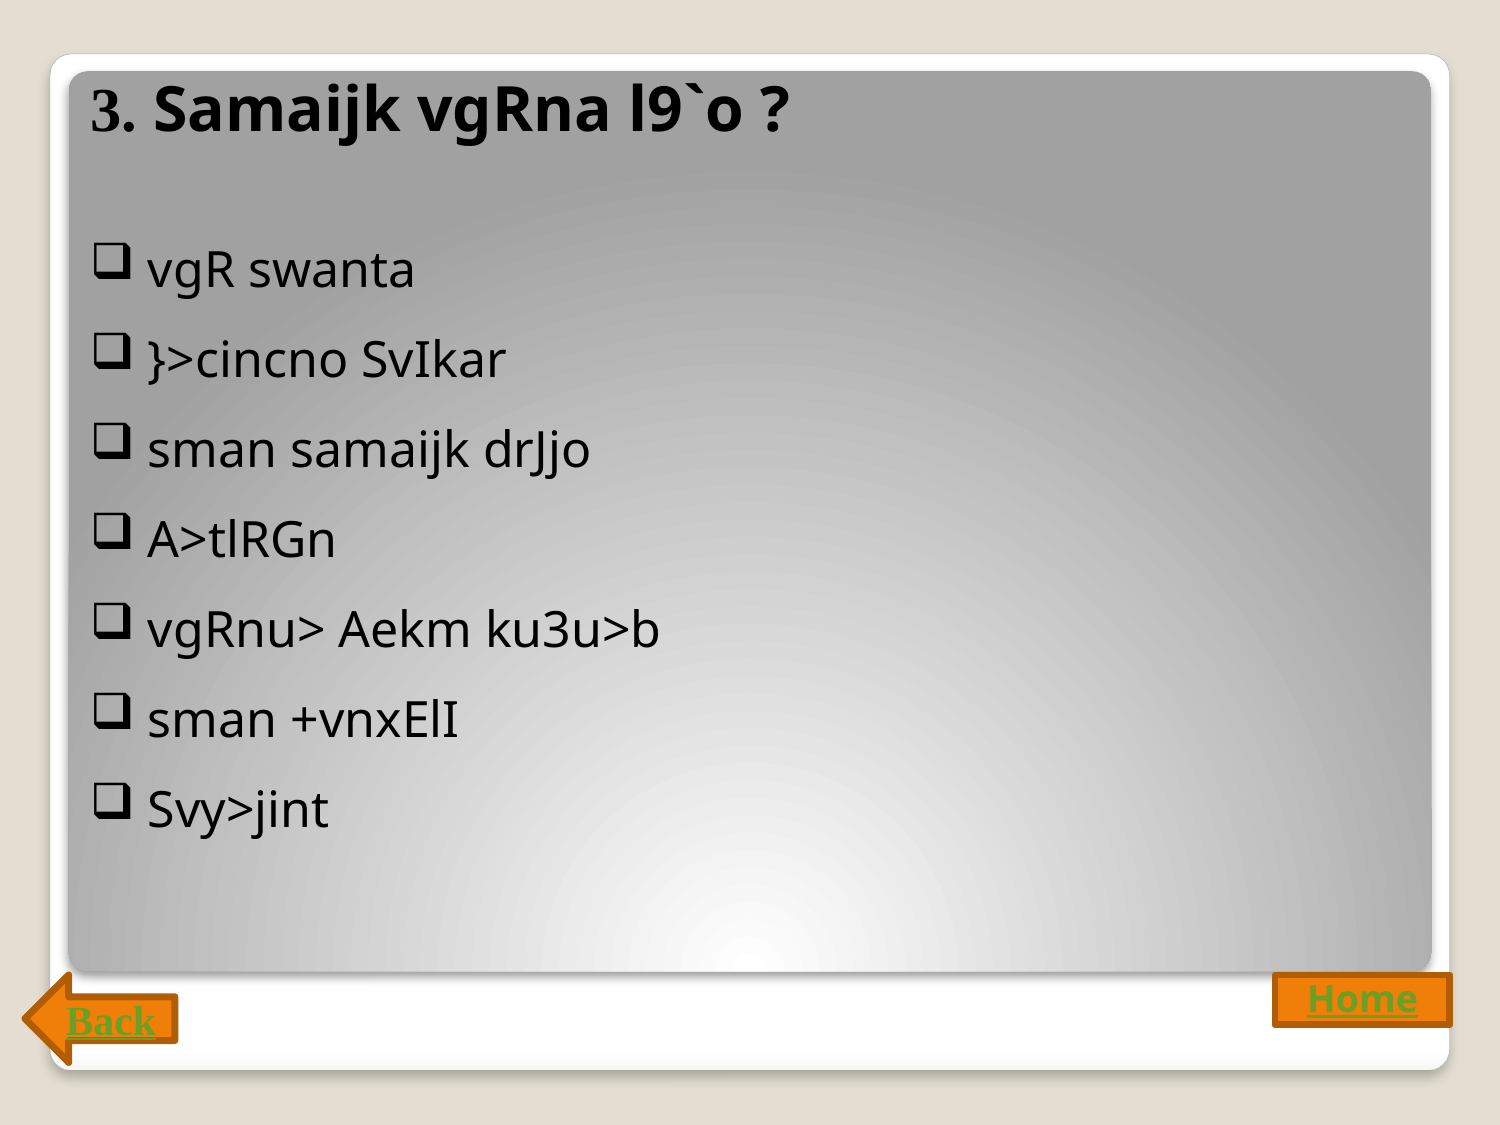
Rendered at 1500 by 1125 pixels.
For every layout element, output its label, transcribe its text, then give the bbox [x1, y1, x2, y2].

text_box Home [1272, 972, 1453, 1028]
text_box vgR swanta }>cincno SvIkar sman samaijk drJjo A>tlRGn vgRnu> Aekm ku3u>b sman +vnxElI Svy>jint [74, 199, 1425, 875]
text_box 3. Samaijk vgRna l9`o ? [74, 74, 1425, 138]
text_box Back [21, 971, 179, 1066]
